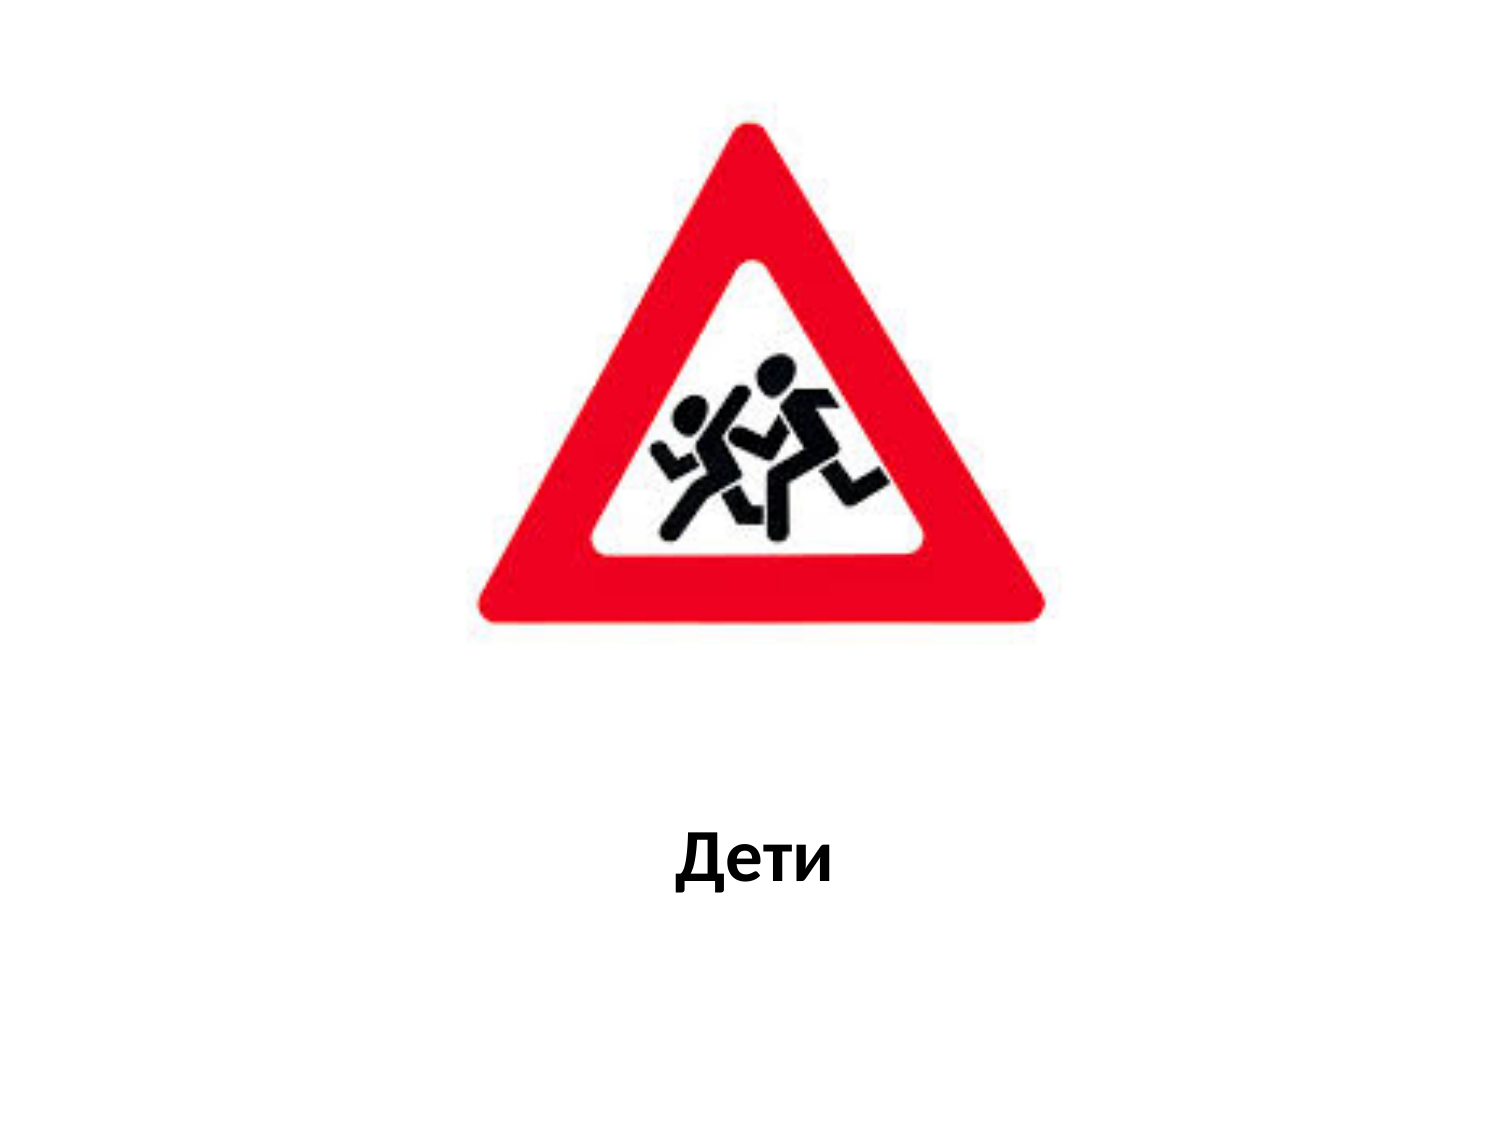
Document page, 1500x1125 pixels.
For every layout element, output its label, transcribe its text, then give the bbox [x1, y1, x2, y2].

text_box Дети [371, 798, 1034, 904]
picture [442, 0, 1070, 837]
